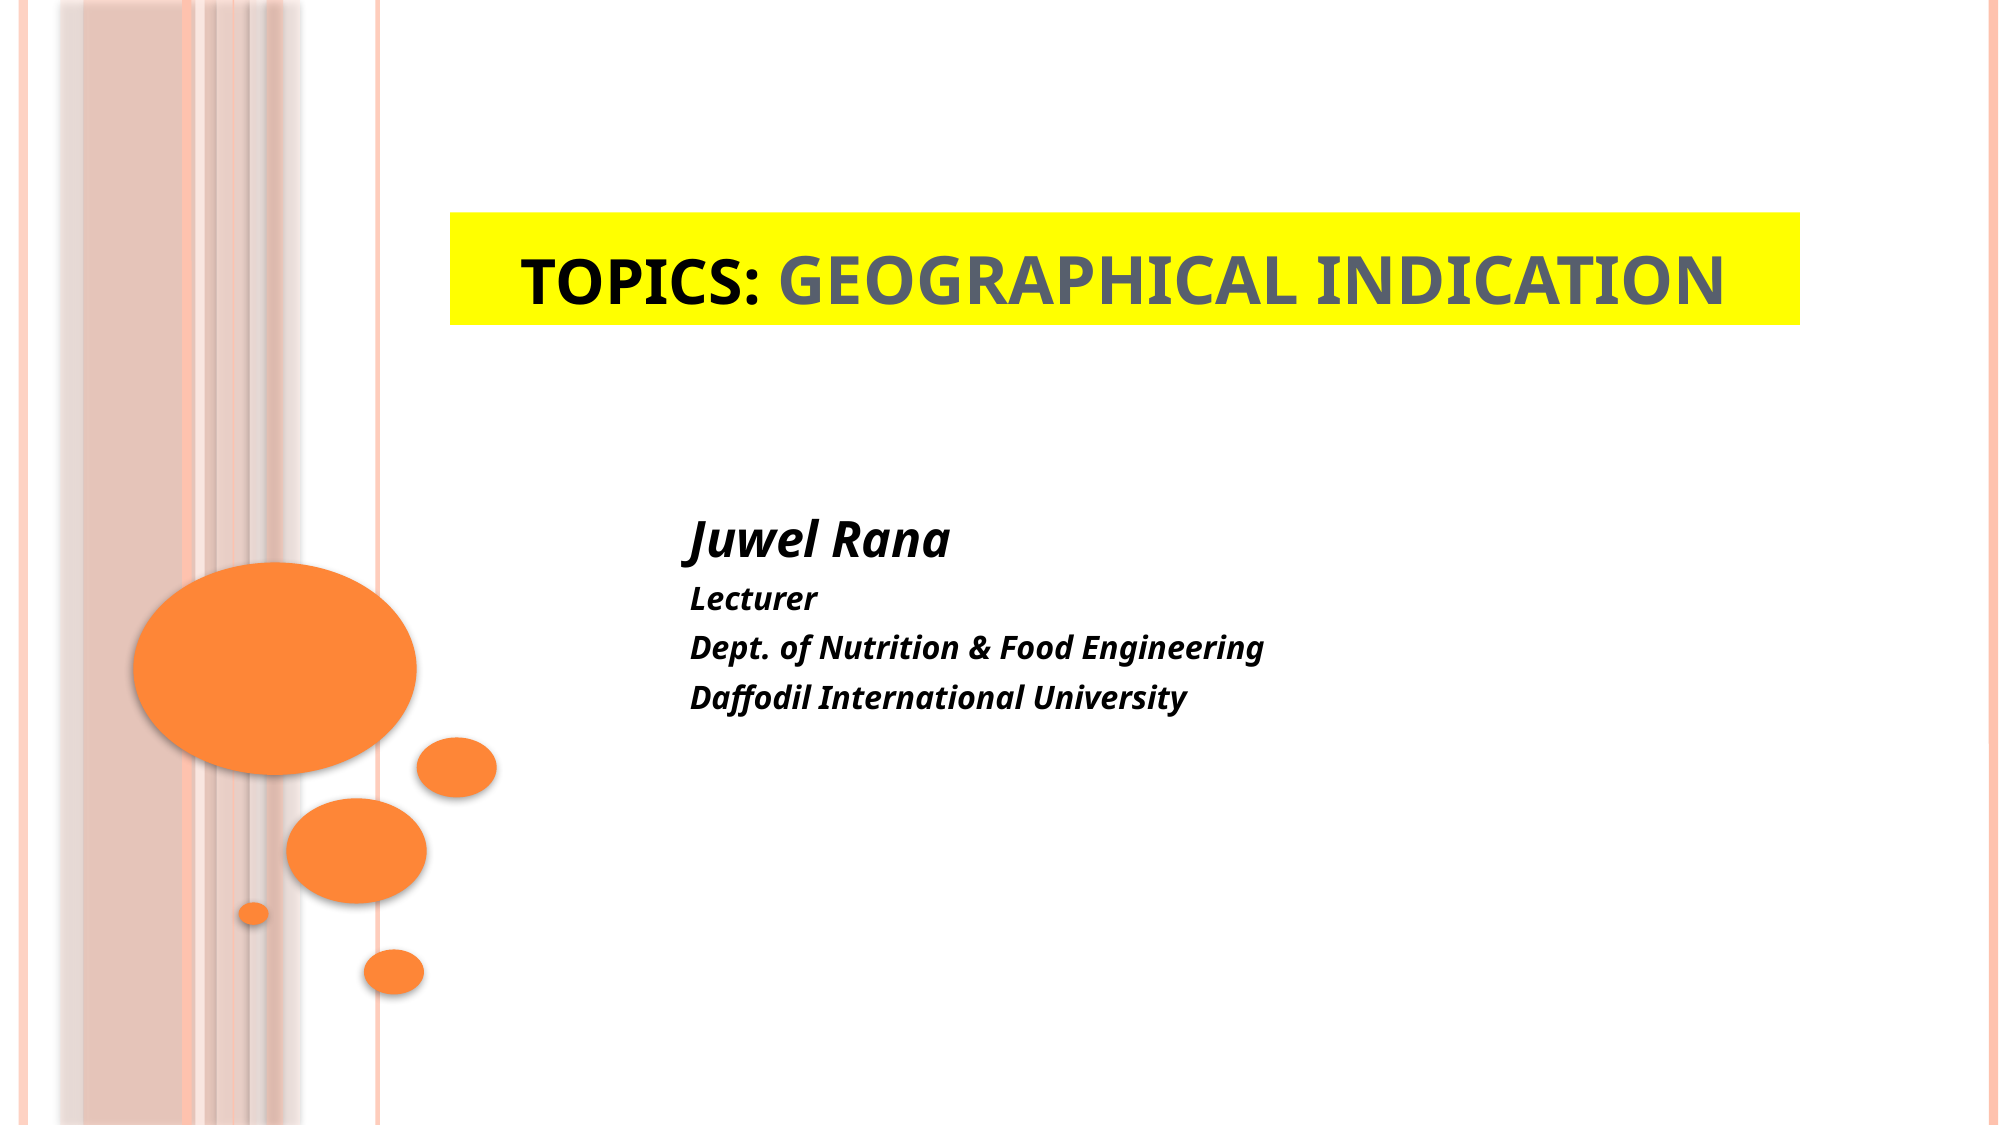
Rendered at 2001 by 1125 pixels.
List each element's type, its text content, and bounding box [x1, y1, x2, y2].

subtitle Juwel Rana Lecturer Dept. of Nutrition & Food Engineering Daffodil International University [675, 500, 1688, 725]
title Topics: Geographical Indication [450, 212, 1800, 325]
